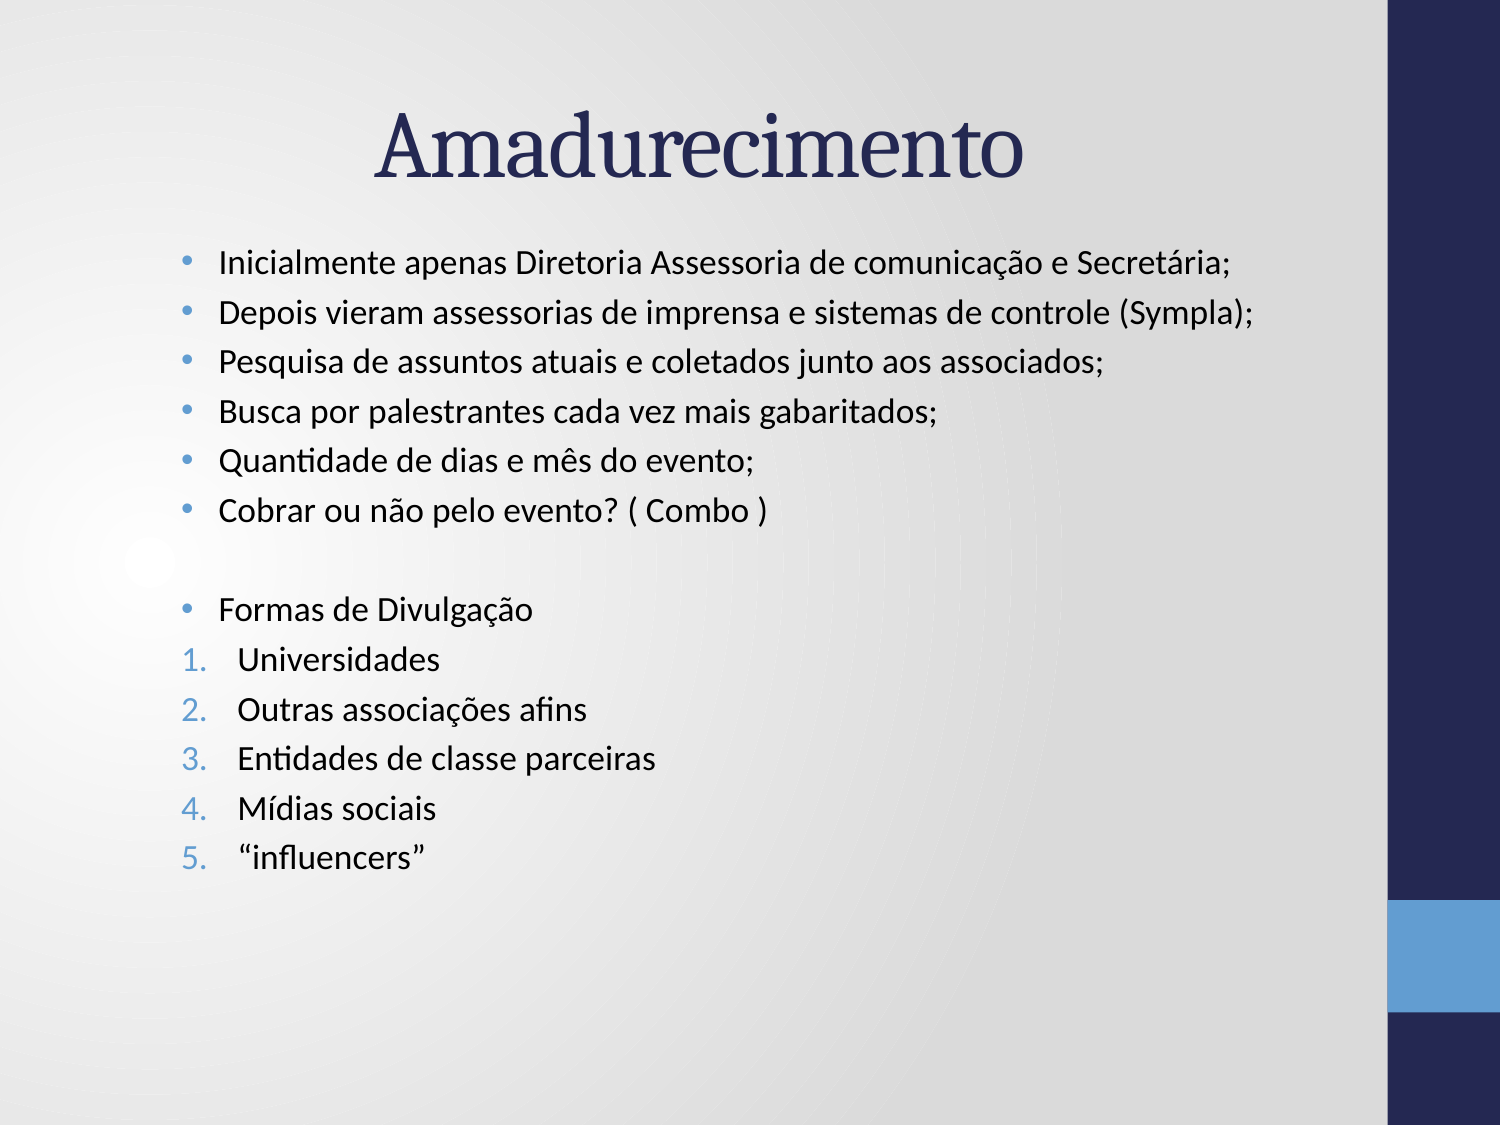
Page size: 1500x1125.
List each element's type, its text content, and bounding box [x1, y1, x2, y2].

text_box Inicialmente apenas Diretoria Assessoria de comunicação e Secretária; Depois vieram assessorias de imprensa e sistemas de controle (Sympla); Pesquisa de assuntos atuais e coletados junto aos associados; Busca por palestrantes cada vez mais gabaritados; Quantidade de dias e mês do evento; Cobrar ou não pelo evento? ( Combo ) Formas de Divulgação Universidades Outras associações afins Entidades de classe parceiras Mídias sociais “influencers” [147, 231, 1306, 485]
title Amadurecimento [75, 45, 1325, 233]
